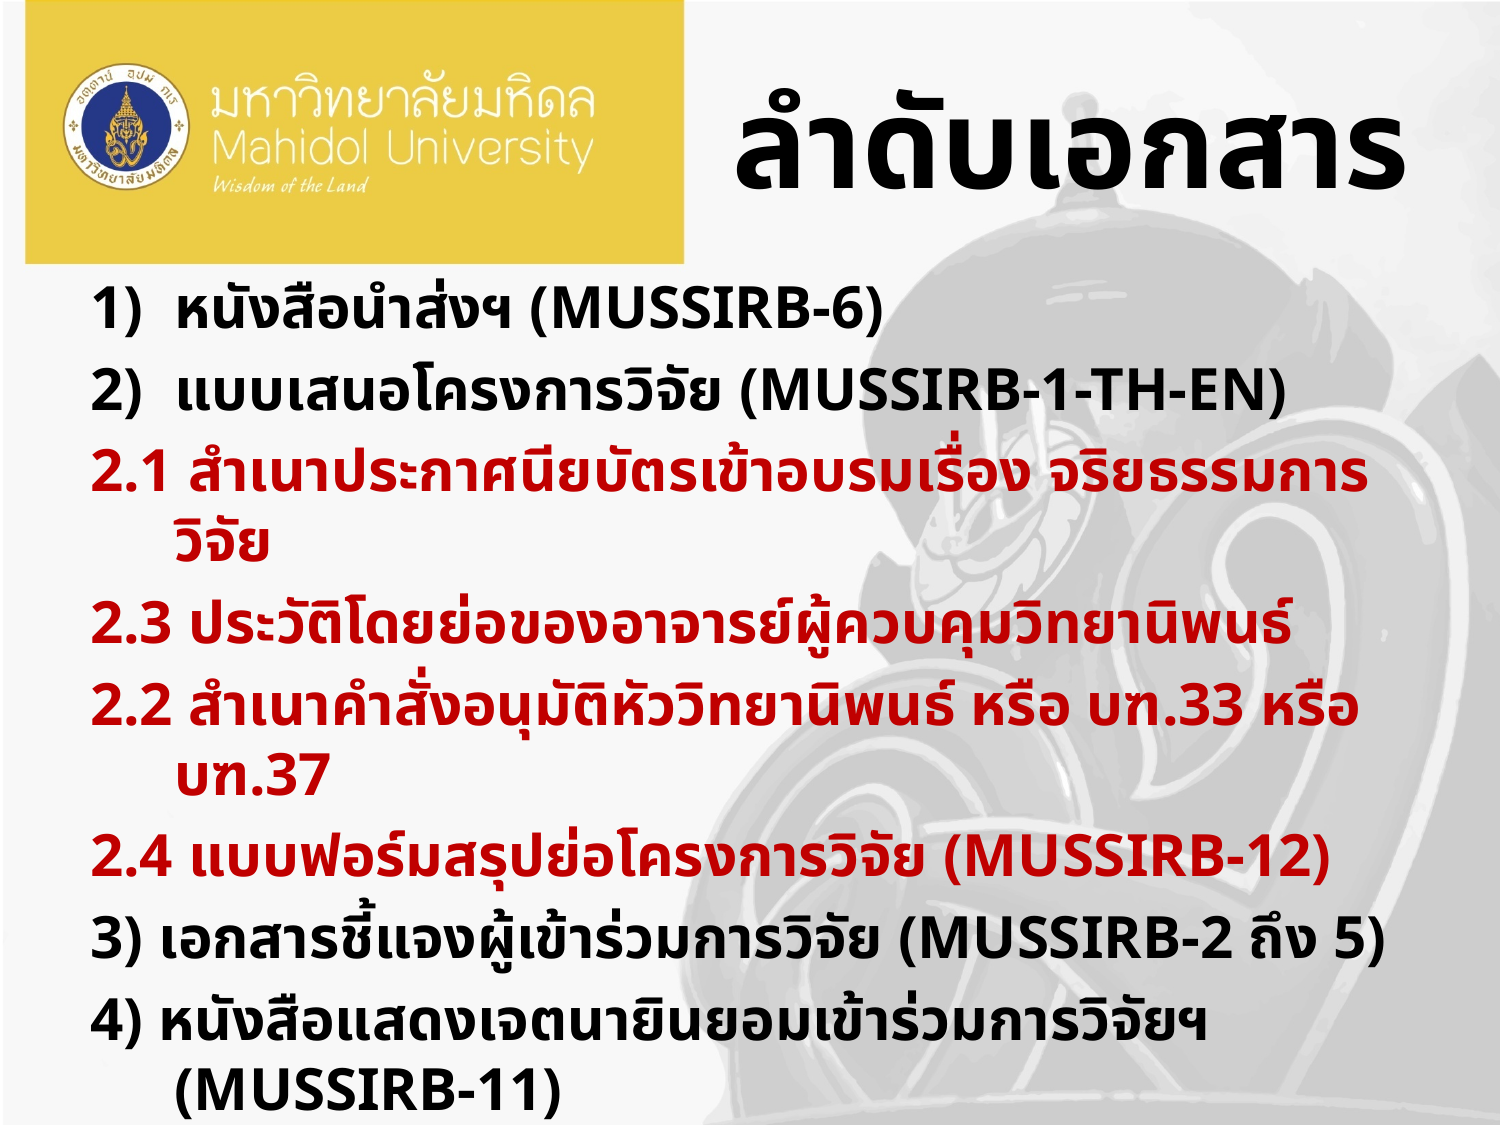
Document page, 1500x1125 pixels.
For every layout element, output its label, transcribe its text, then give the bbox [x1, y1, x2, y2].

picture [0, 0, 1500, 1125]
list หนังสือนำส่งฯ (MUSSIRB-6) แบบเสนอโครงการวิจัย (MUSSIRB-1-TH-EN) 2.1 สำเนาประกาศนียบัตรเข้าอบรมเรื่อง จริยธรรมการวิจัย 2.3 ประวัติโดยย่อของอาจารย์ผู้ควบคุมวิทยานิพนธ์ 2.2 สำเนาคำสั่งอนุมัติหัววิทยานิพนธ์ หรือ บฑ.33 หรือ บฑ.37 2.4 แบบฟอร์มสรุปย่อโครงการวิจัย (MUSSIRB-12) 3) เอกสารชี้แจงผู้เข้าร่วมการวิจัย (MUSSIRB-2 ถึง 5) 4) หนังสือแสดงเจตนายินยอมเข้าร่วมการวิจัยฯ (MUSSIRB-11) 5) เครื่องมือที่ใช้ในการวิจัย เช่น แบบสอบถาม แนวคำสัมภาษณ์ ฯลฯ 6) โครงร่างวิจัย (Protocol/Proposal) หรือ บทที่ 1-3 [74, 262, 1466, 1006]
title ลำดับเอกสาร [74, 44, 1426, 233]
